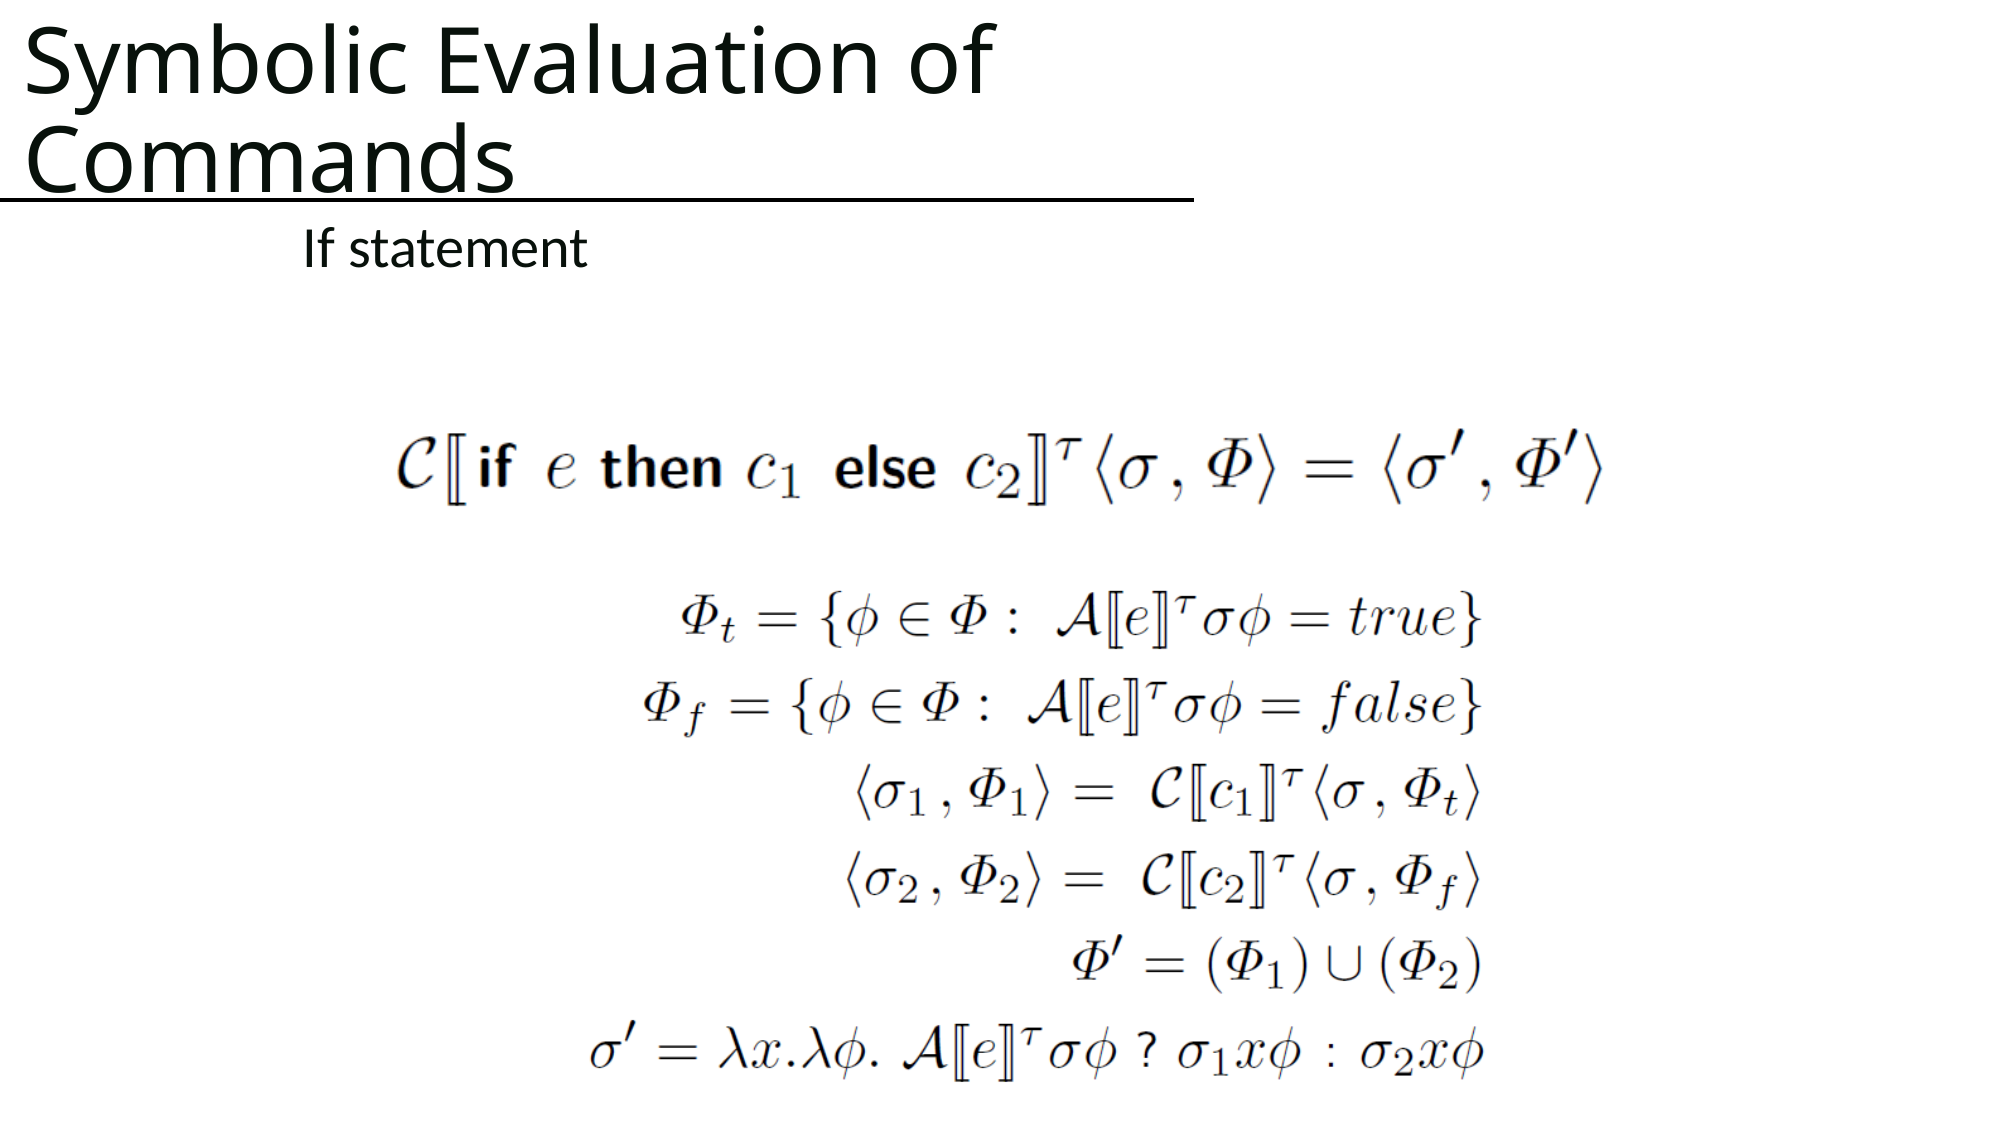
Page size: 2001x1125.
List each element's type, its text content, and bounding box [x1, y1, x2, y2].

picture [379, 399, 1621, 526]
list If statement [249, 209, 1725, 400]
picture [449, 562, 1502, 1107]
title Symbolic Evaluation of Commands [8, 4, 1484, 223]
